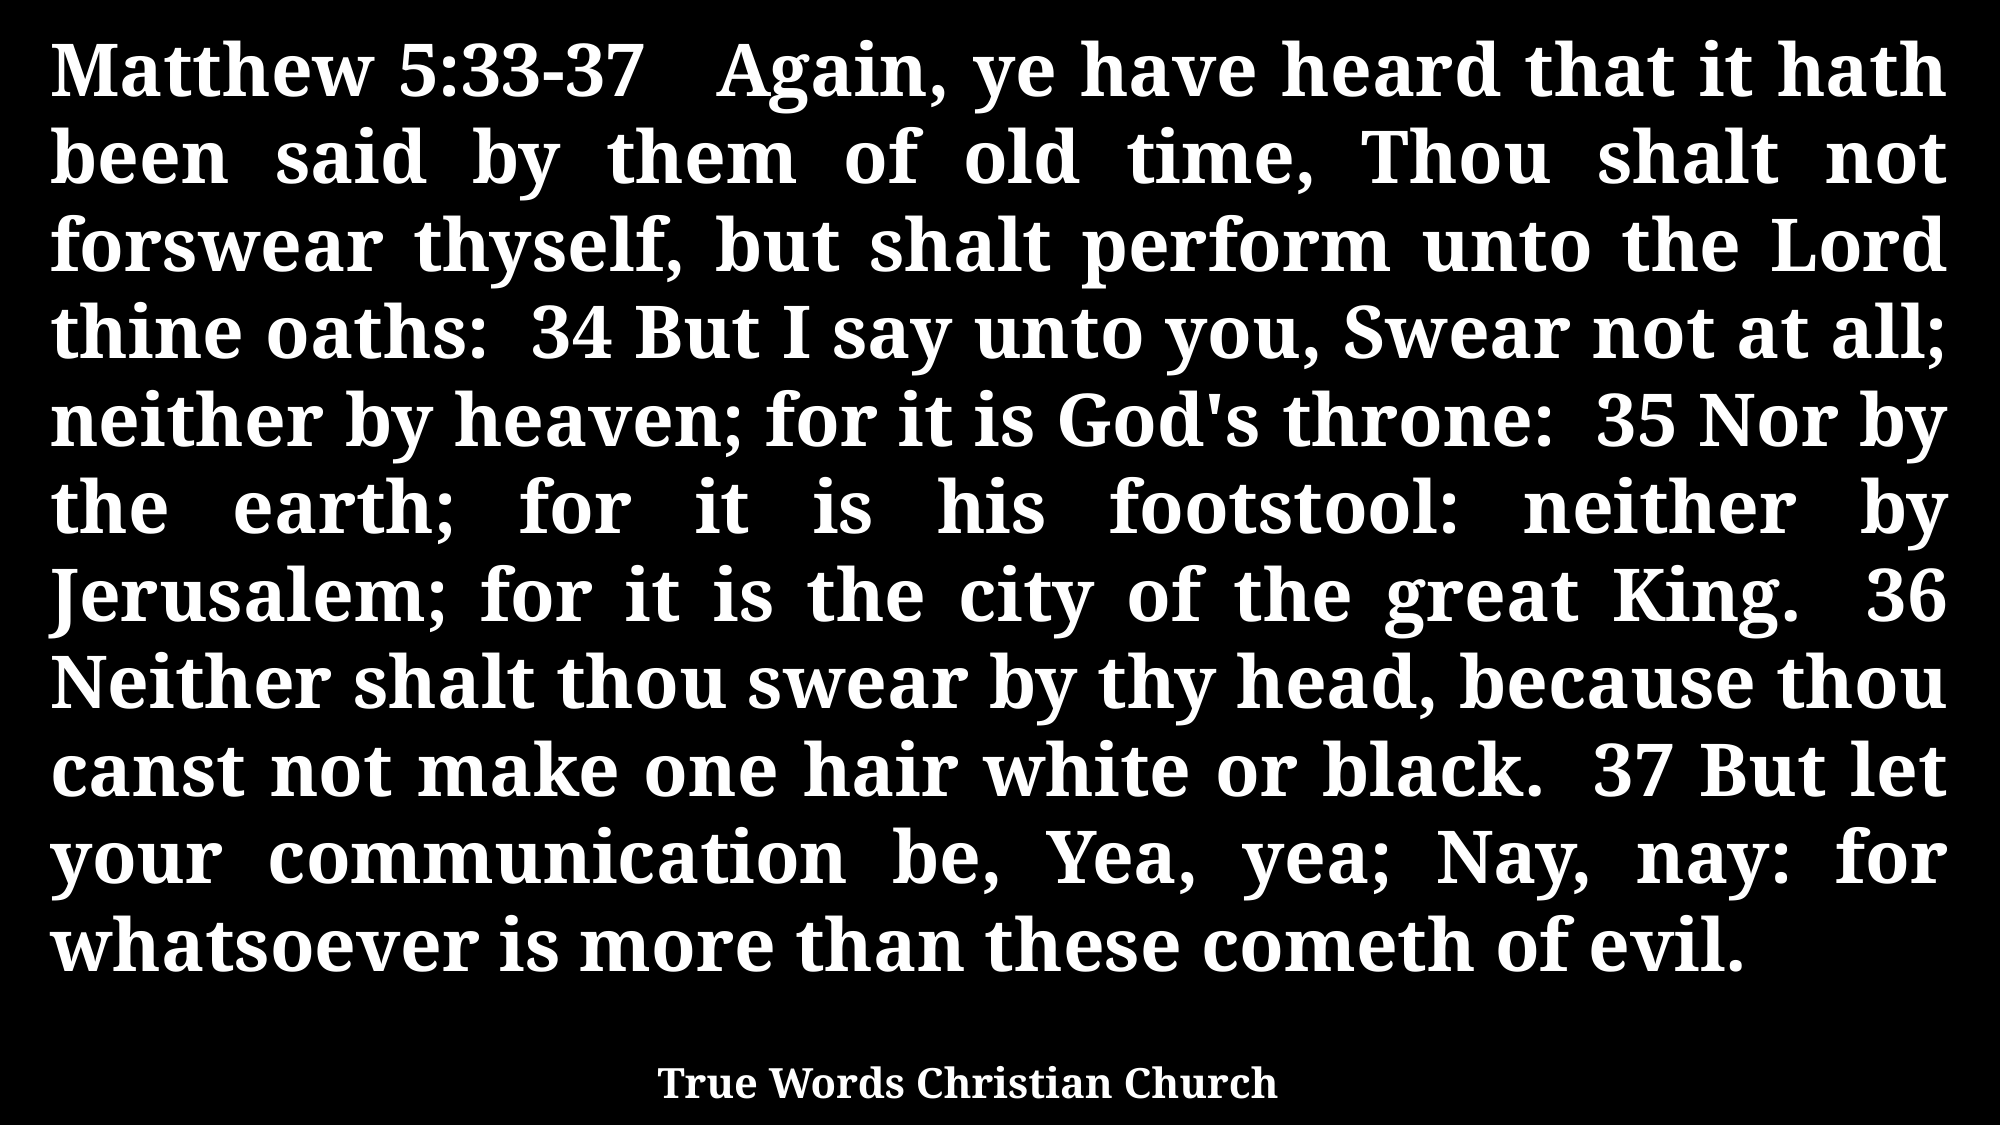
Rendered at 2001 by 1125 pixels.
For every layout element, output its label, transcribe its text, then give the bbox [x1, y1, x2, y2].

text_box Matthew 5:33-37 Again, ye have heard that it hath been said by them of old time, Thou shalt not forswear thyself, but shalt perform unto the Lord thine oaths: 34 But I say unto you, Swear not at all; neither by heaven; for it is God's throne: 35 Nor by the earth; for it is his footstool: neither by Jerusalem; for it is the city of the great King. 36 Neither shalt thou swear by thy head, because thou canst not make one hair white or black. 37 But let your communication be, Yea, yea; Nay, nay: for whatsoever is more than these cometh of evil. [35, 16, 1965, 994]
text_box True Words Christian Church [642, 1049, 1294, 1114]
